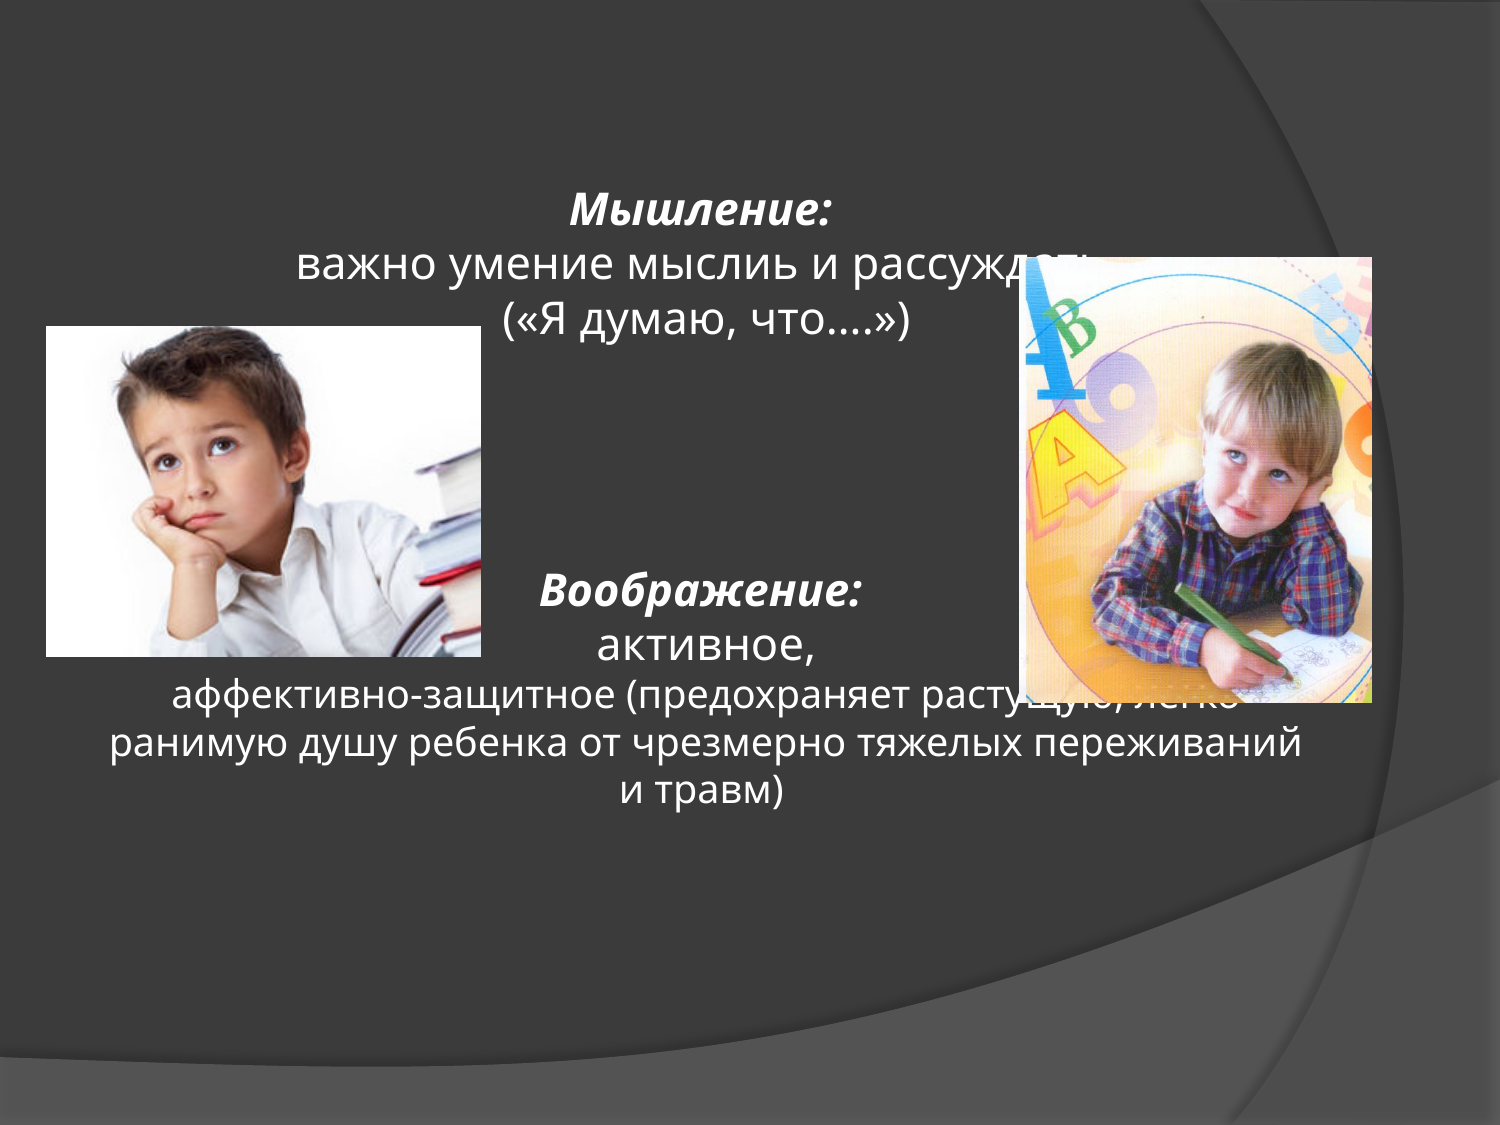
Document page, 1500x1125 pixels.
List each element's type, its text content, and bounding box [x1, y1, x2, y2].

picture [46, 326, 481, 657]
picture [1019, 257, 1372, 703]
title Мышление: важно умение мыслиь и рассуждать («Я думаю, что….») Воображение: активное, аффективно-защитное (предохраняет растущую, легко ранимую душу ребенка от чрезмерно тяжелых переживаний и травм) [93, 117, 1320, 821]
